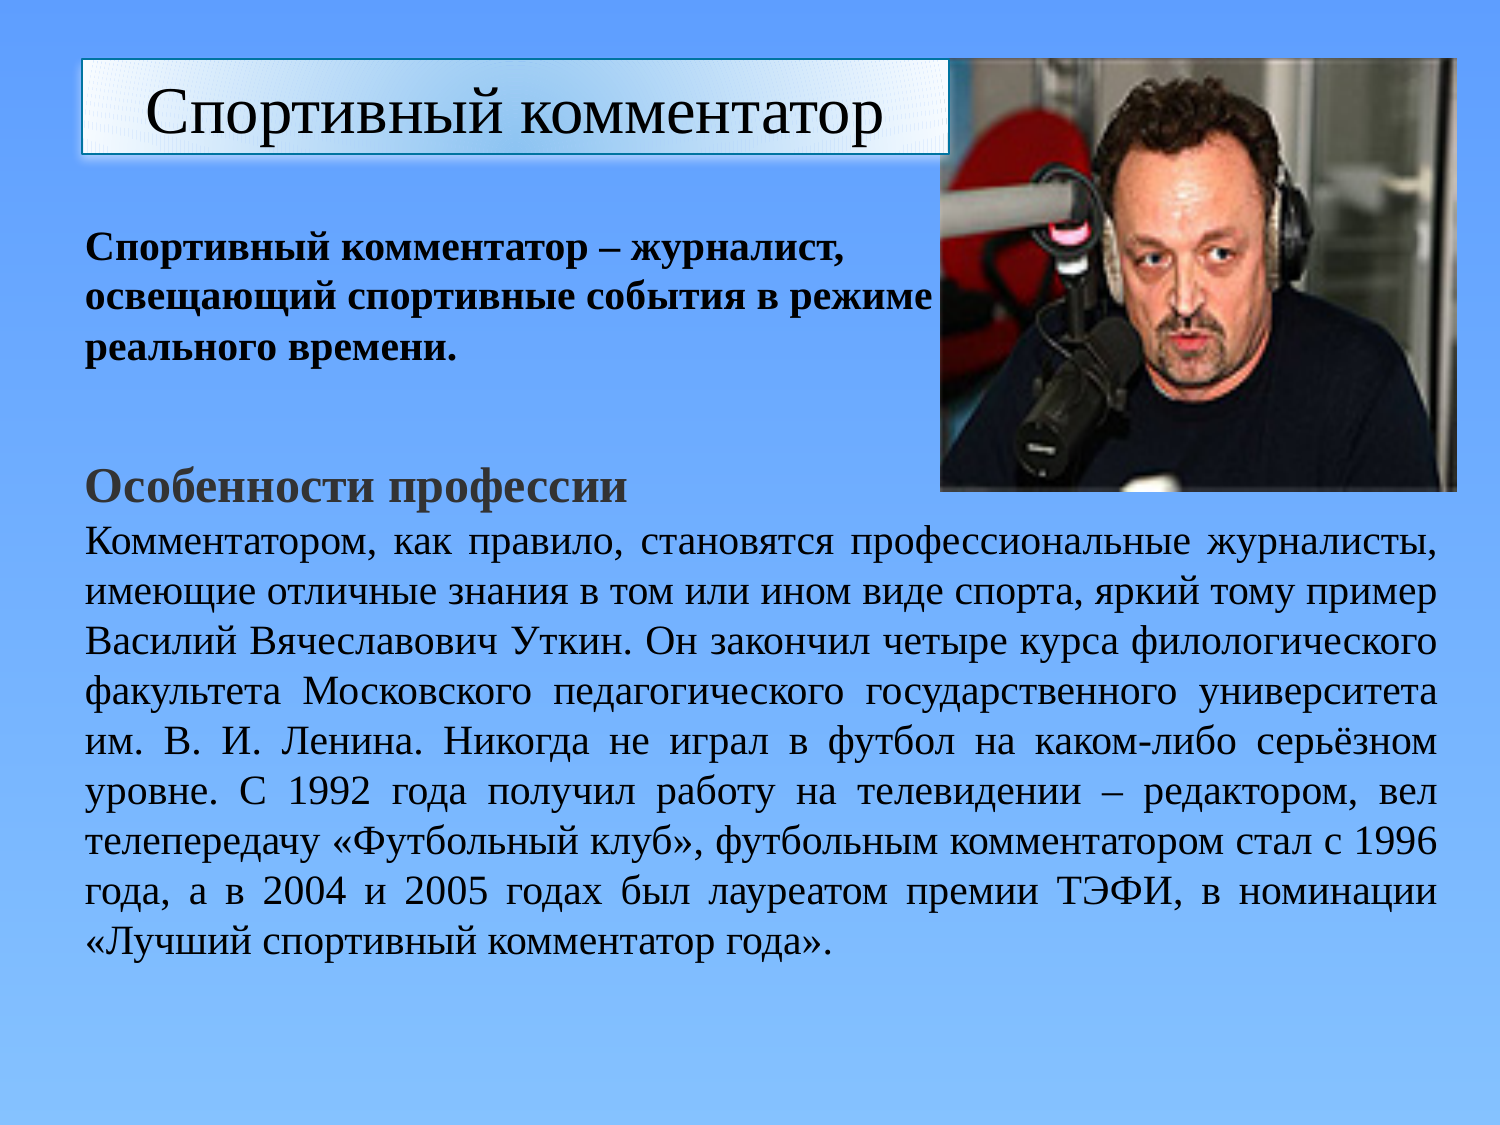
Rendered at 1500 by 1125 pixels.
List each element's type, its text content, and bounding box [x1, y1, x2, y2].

picture [940, 61, 947, 152]
text_box Спортивный комментатор [81, 58, 940, 155]
text_box Особенности профессии Комментатором, как правило, становятся профессиональные журналисты, имеющие отличные знания в том или ином виде спорта, яркий тому пример Василий Вячеславович Уткин. Он закончил четыре курса филологического факультета Московского педагогического государственного университета им. В. И. Ленина. Никогда не играл в футбол на каком-либо серьёзном уровне. С 1992 года получил работу на телевидении – редактором, вел телепередачу «Футбольный клуб», футбольным комментатором стал с 1996 года, а в 2004 и 2005 годах был лауреатом премии ТЭФИ, в номинации «Лучший спортивный комментатор года». [70, 445, 1454, 1011]
text_box Спортивный комментатор – журналист, освещающий спортивные события в режиме реального времени. [70, 210, 933, 376]
picture [940, 58, 1457, 492]
